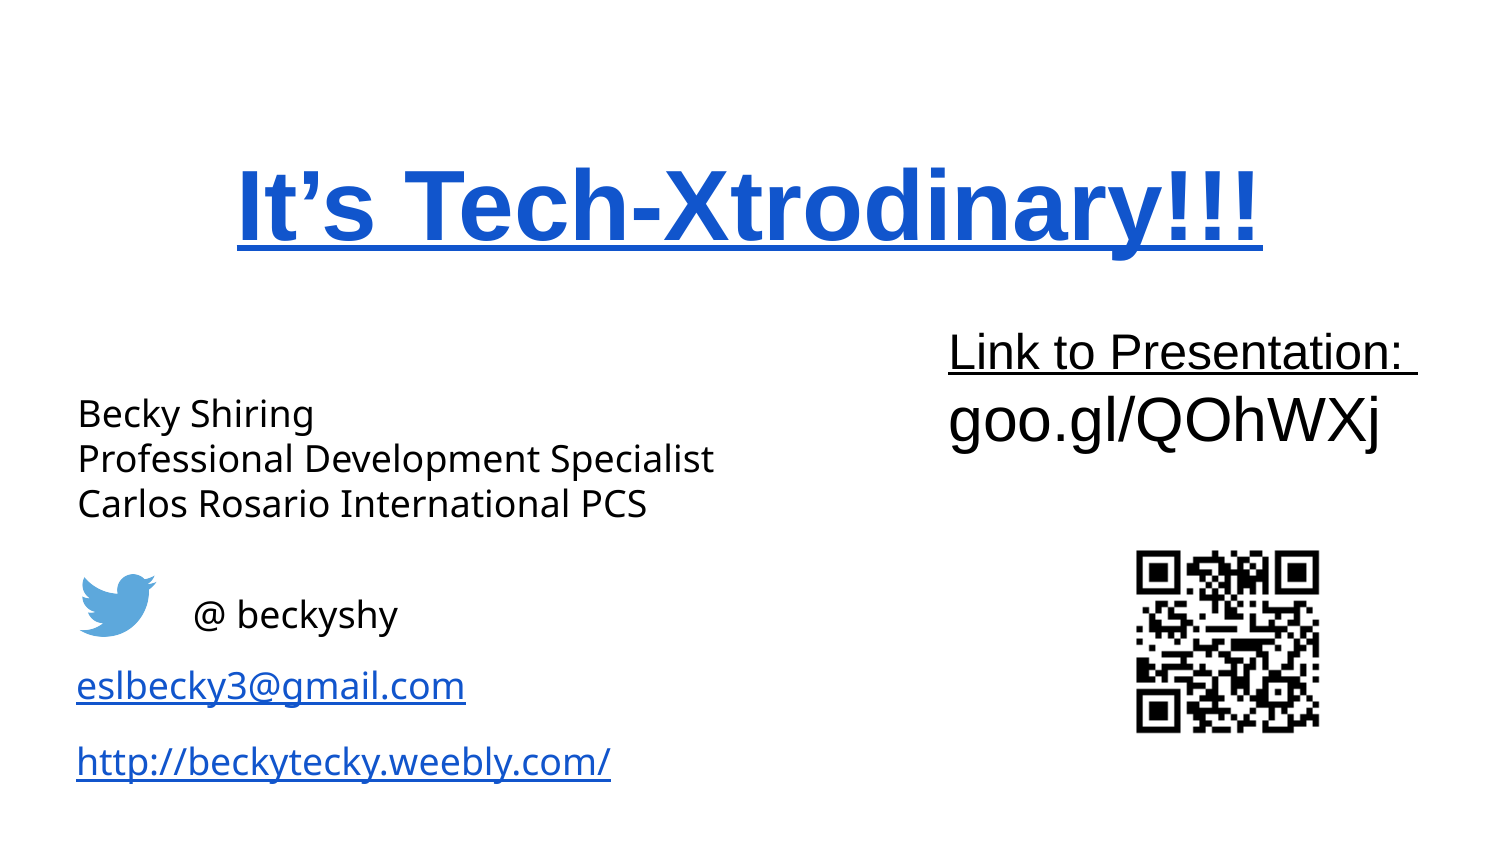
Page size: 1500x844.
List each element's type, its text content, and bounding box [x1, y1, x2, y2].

picture [79, 574, 157, 637]
picture [1110, 524, 1346, 760]
text_box @ beckyshy eslbecky3@gmail.com http://beckytecky.weebly.com/ [60, 507, 842, 844]
title It’s Tech-Xtrodinary!!! [112, 84, 1388, 275]
text_box Link to Presentation: goo.gl/QOhWXj [933, 280, 1500, 564]
subtitle Becky Shiring Professional Development Specialist Carlos Rosario International PCS [62, 329, 914, 459]
